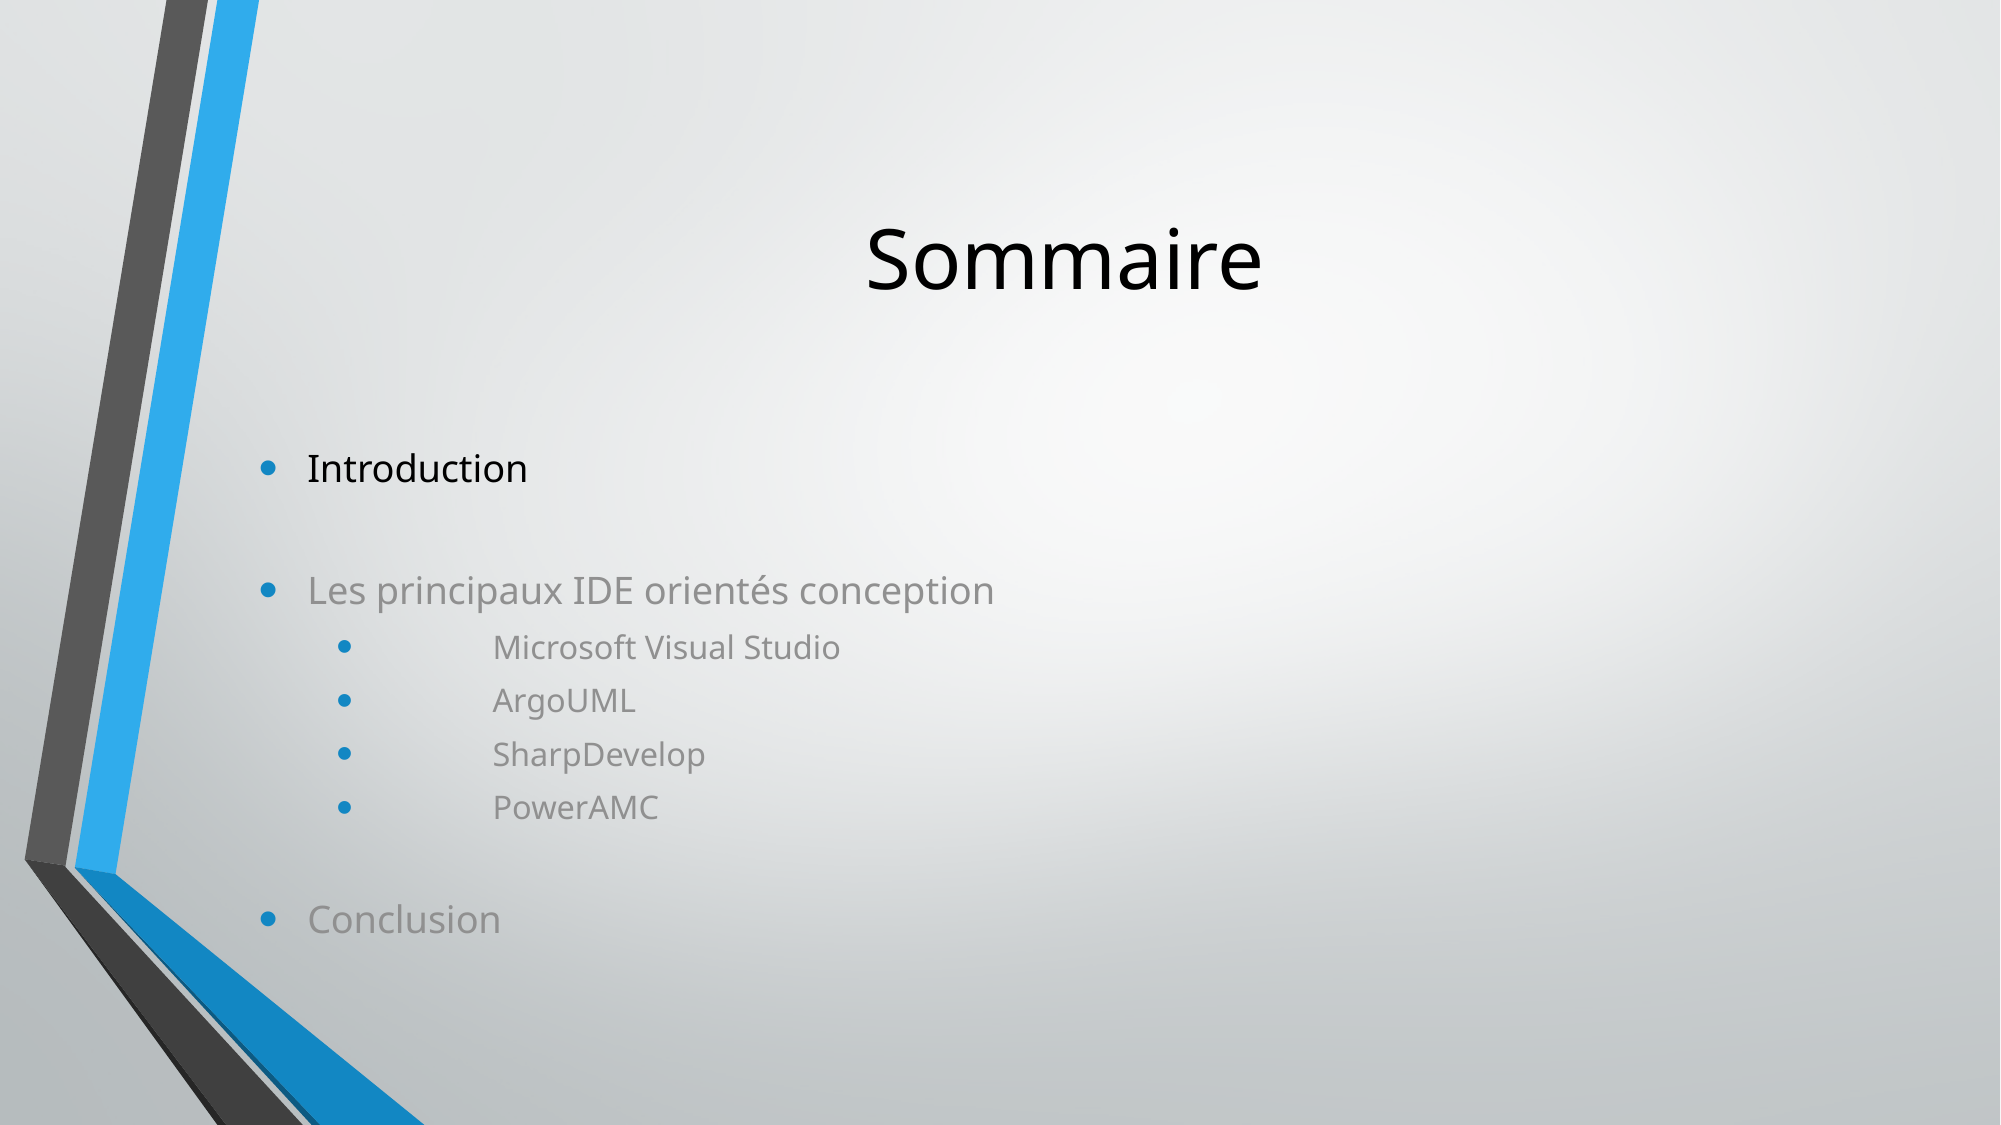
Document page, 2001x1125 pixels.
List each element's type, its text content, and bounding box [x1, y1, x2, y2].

list Introduction Les principaux IDE orientés conception Microsoft Visual Studio ArgoUML SharpDevelop PowerAMC Conclusion [243, 437, 1887, 950]
title Sommaire [243, 112, 1887, 400]
